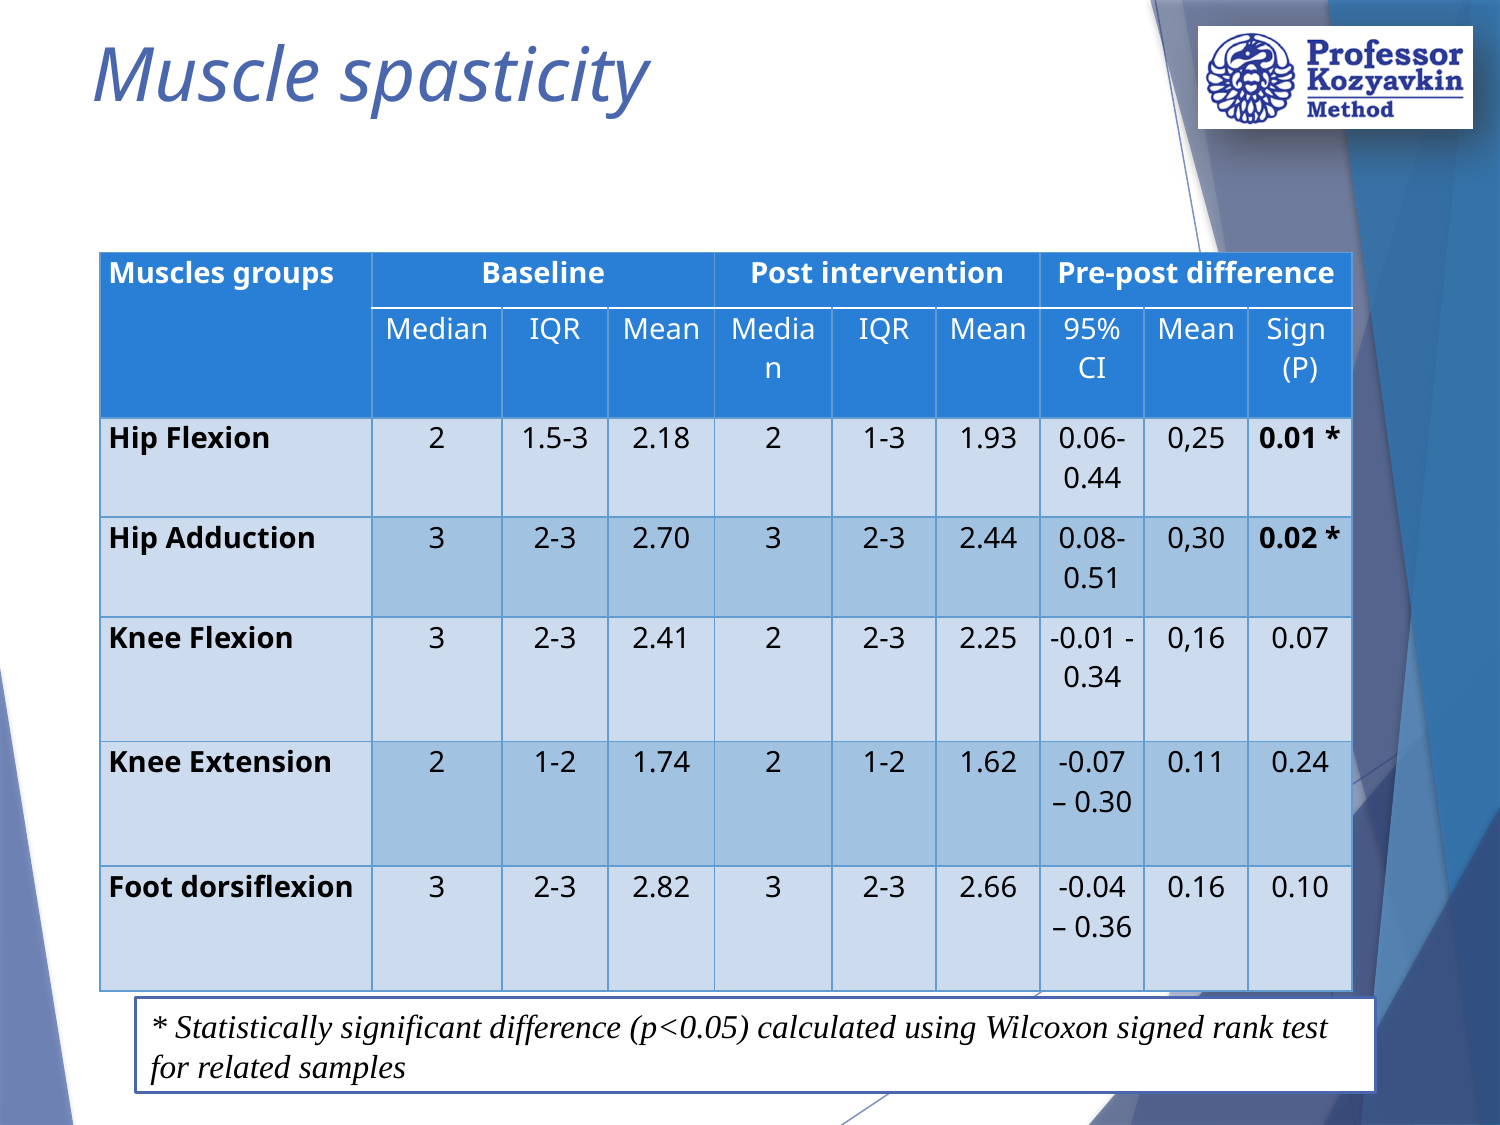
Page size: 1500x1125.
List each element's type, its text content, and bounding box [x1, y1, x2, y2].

table_cell Hip Flexion [101, 419, 371, 516]
slide_number 15 [1057, 992, 1142, 996]
table_cell 1-2 [833, 742, 935, 865]
table_cell 3 [715, 518, 831, 616]
table_cell 1.62 [937, 742, 1039, 865]
table_cell Mean [1145, 309, 1247, 417]
table_cell Knee Extension [101, 742, 371, 865]
table_cell 0,30 [1145, 518, 1247, 616]
table_cell Mean [937, 309, 1039, 417]
table_cell 0,16 [1145, 618, 1247, 741]
table_cell 0.01 * [1249, 419, 1351, 516]
table_cell 2.41 [609, 618, 714, 741]
table_header Baseline [373, 253, 714, 307]
table_header Muscles groups [101, 253, 371, 417]
table_cell 0.02 * [1249, 518, 1351, 616]
table_cell 0.16 [1145, 867, 1247, 990]
table_cell 0.06- 0.44 [1041, 419, 1143, 516]
table_cell 2.82 [609, 867, 714, 990]
table_cell 3 [373, 867, 501, 990]
table_cell 2 [715, 742, 831, 865]
table_cell 3 [373, 518, 501, 616]
table_cell 2-3 [503, 618, 607, 741]
table_cell 2.18 [609, 419, 714, 516]
table_cell -0.07 – 0.30 [1041, 742, 1143, 865]
table_cell 0.10 [1249, 867, 1351, 990]
table_cell 1-2 [503, 742, 607, 865]
table_cell 0.11 [1145, 742, 1247, 865]
text_box * Statistically significant difference (p<0.05) calculated using Wilcoxon signed rank test for related samples [134, 996, 1377, 1094]
table_cell 2 [373, 419, 501, 516]
table_cell 2-3 [503, 867, 607, 990]
table_cell 3 [373, 618, 501, 741]
table_cell Knee Flexion [101, 618, 371, 741]
table_cell -0.04 – 0.36 [1041, 867, 1143, 990]
table_cell Mean [609, 309, 714, 417]
table_header Pre-post difference [1041, 253, 1351, 307]
table_cell 1.74 [609, 742, 714, 865]
table_cell Sign (P) [1249, 309, 1351, 417]
table_cell 2 [715, 419, 831, 516]
table_cell Hip Adduction [101, 518, 371, 616]
table_cell IQR [833, 309, 935, 417]
table_cell 1-3 [833, 419, 935, 516]
table_cell -0.01 -0.34 [1041, 618, 1143, 741]
table_cell Median [715, 309, 831, 417]
table_cell 2-3 [833, 867, 935, 990]
table_cell 2.44 [937, 518, 1039, 616]
table_cell 2-3 [833, 618, 935, 741]
title Muscle spasticity [76, 19, 1199, 220]
table_cell 2-3 [833, 518, 935, 616]
table_cell 0.07 [1249, 618, 1351, 741]
table_cell 2.25 [937, 618, 1039, 741]
table_header Post intervention [715, 253, 1039, 307]
table_cell Foot dorsiflexion [101, 867, 371, 990]
table_cell 2 [373, 742, 501, 865]
table_cell 1.93 [937, 419, 1039, 516]
table_cell 0.24 [1249, 742, 1351, 865]
table_cell 0.08-0.51 [1041, 518, 1143, 616]
table_cell Median [373, 309, 501, 417]
table_cell 2 [715, 618, 831, 741]
table_cell 0,25 [1145, 419, 1247, 516]
table_cell 1.5-3 [503, 419, 607, 516]
table_cell 2.70 [609, 518, 714, 616]
table_cell 2-3 [503, 518, 607, 616]
table_cell 95% CI [1041, 309, 1143, 417]
table_cell 2.66 [937, 867, 1039, 990]
table_cell 3 [715, 867, 831, 990]
picture [1199, 26, 1473, 129]
table_cell IQR [503, 309, 607, 417]
